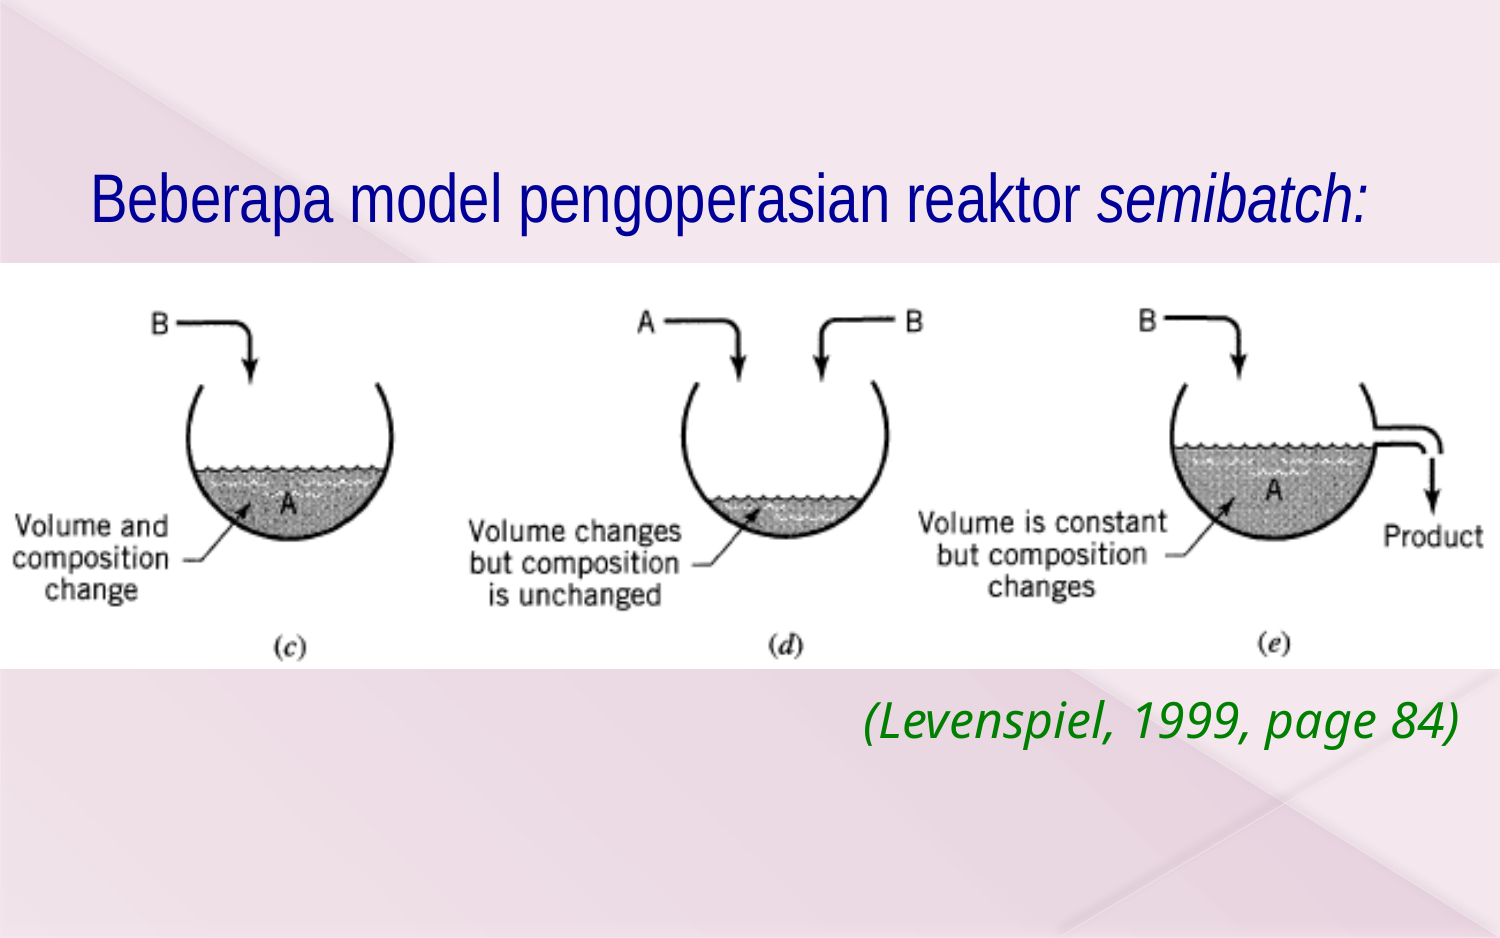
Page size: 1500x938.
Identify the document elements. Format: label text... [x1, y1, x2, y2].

text_box (Levenspiel, 1999, page 84) [737, 681, 1475, 756]
title Beberapa model pengoperasian reaktor semibatch: [75, 102, 1425, 250]
picture [0, 262, 1500, 669]
